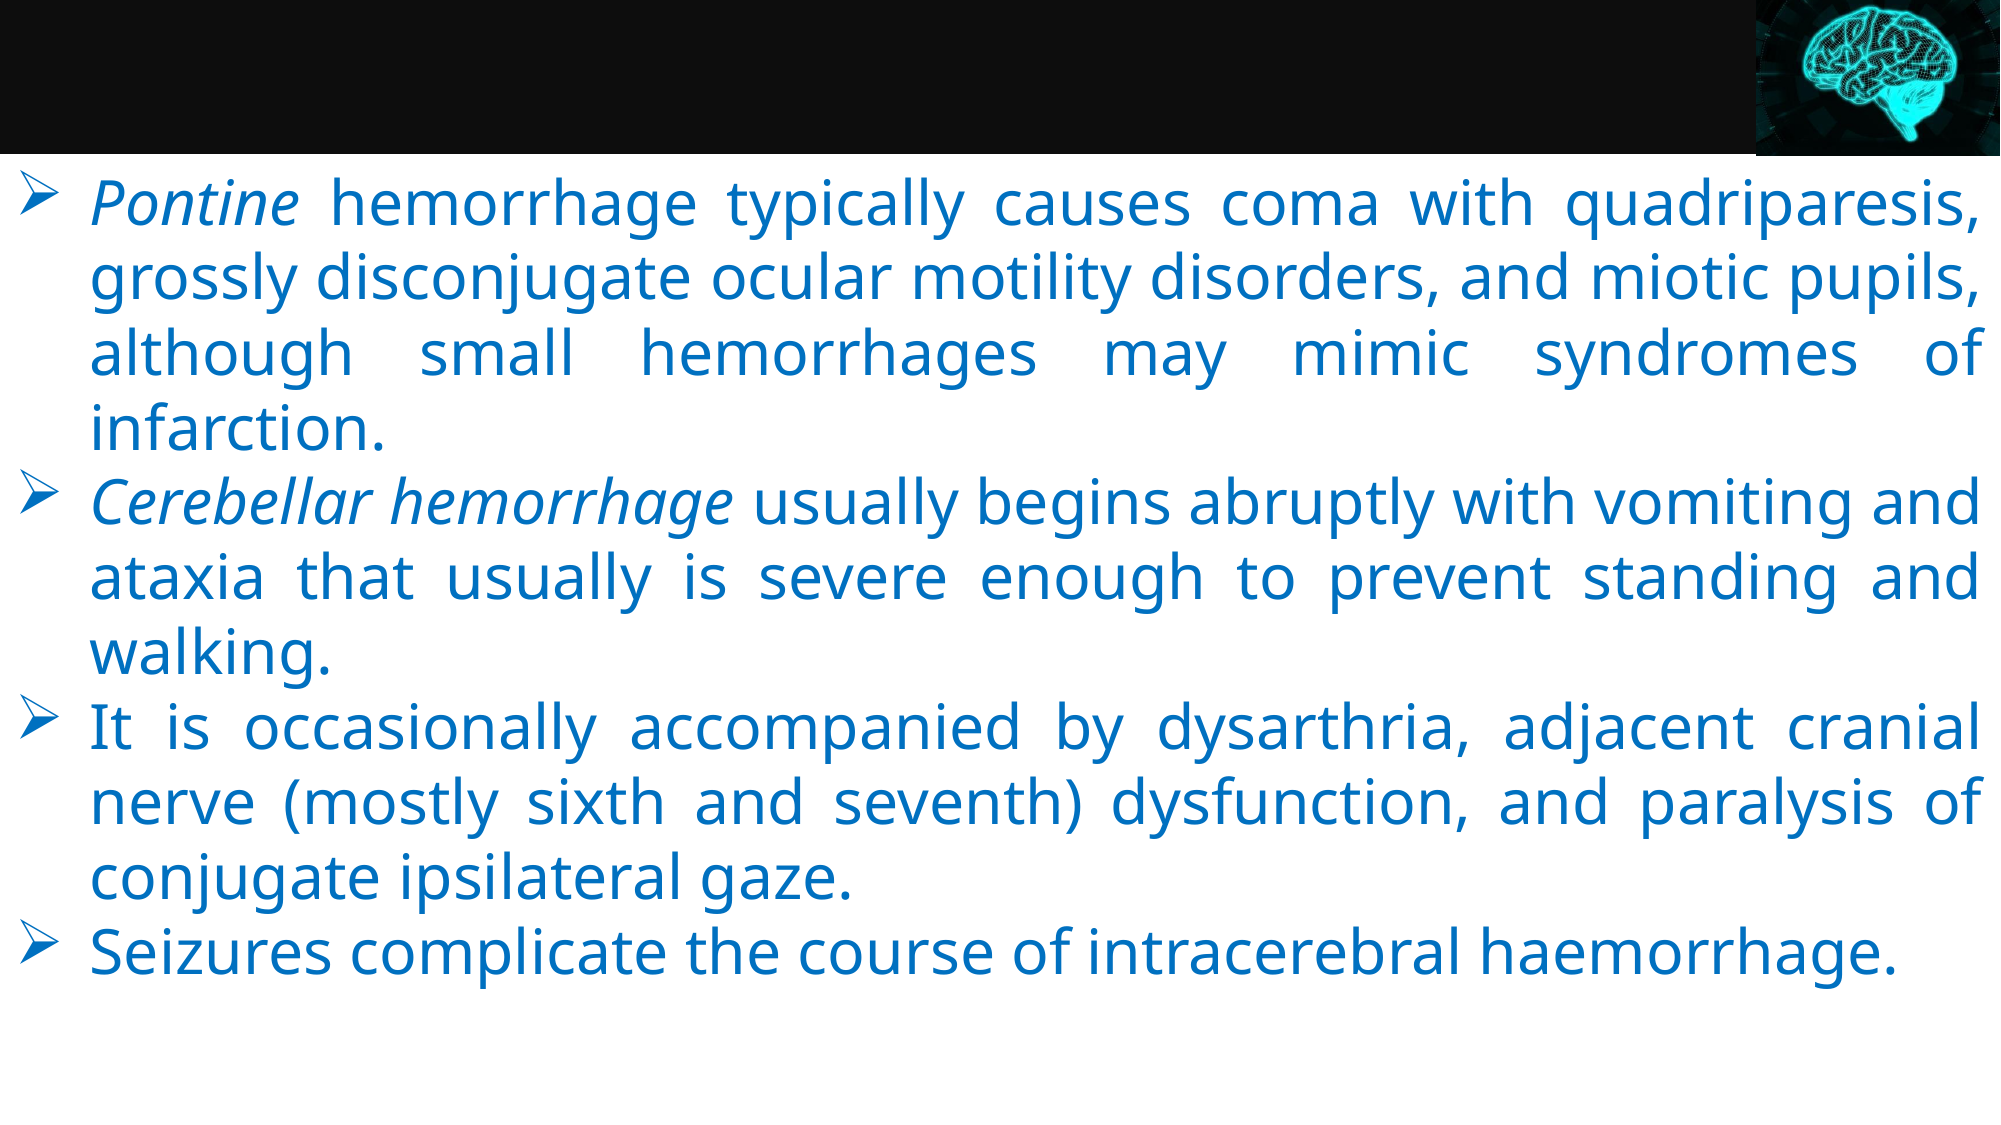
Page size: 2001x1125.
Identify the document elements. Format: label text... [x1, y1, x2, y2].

text_box Pontine hemorrhage typically causes coma with quadriparesis, grossly disconjugate ocular motility disorders, and miotic pupils, although small hemorrhages may mimic syndromes of infarction. Cerebellar hemorrhage usually begins abruptly with vomiting and ataxia that usually is severe enough to prevent standing and walking. It is occasionally accompanied by dysarthria, adjacent cranial nerve (mostly sixth and seventh) dysfunction, and paralysis of conjugate ipsilateral gaze. Seizures complicate the course of intracerebral haemorrhage. [0, 155, 2000, 995]
picture [1755, 0, 2000, 156]
text_box [0, 0, 1755, 154]
